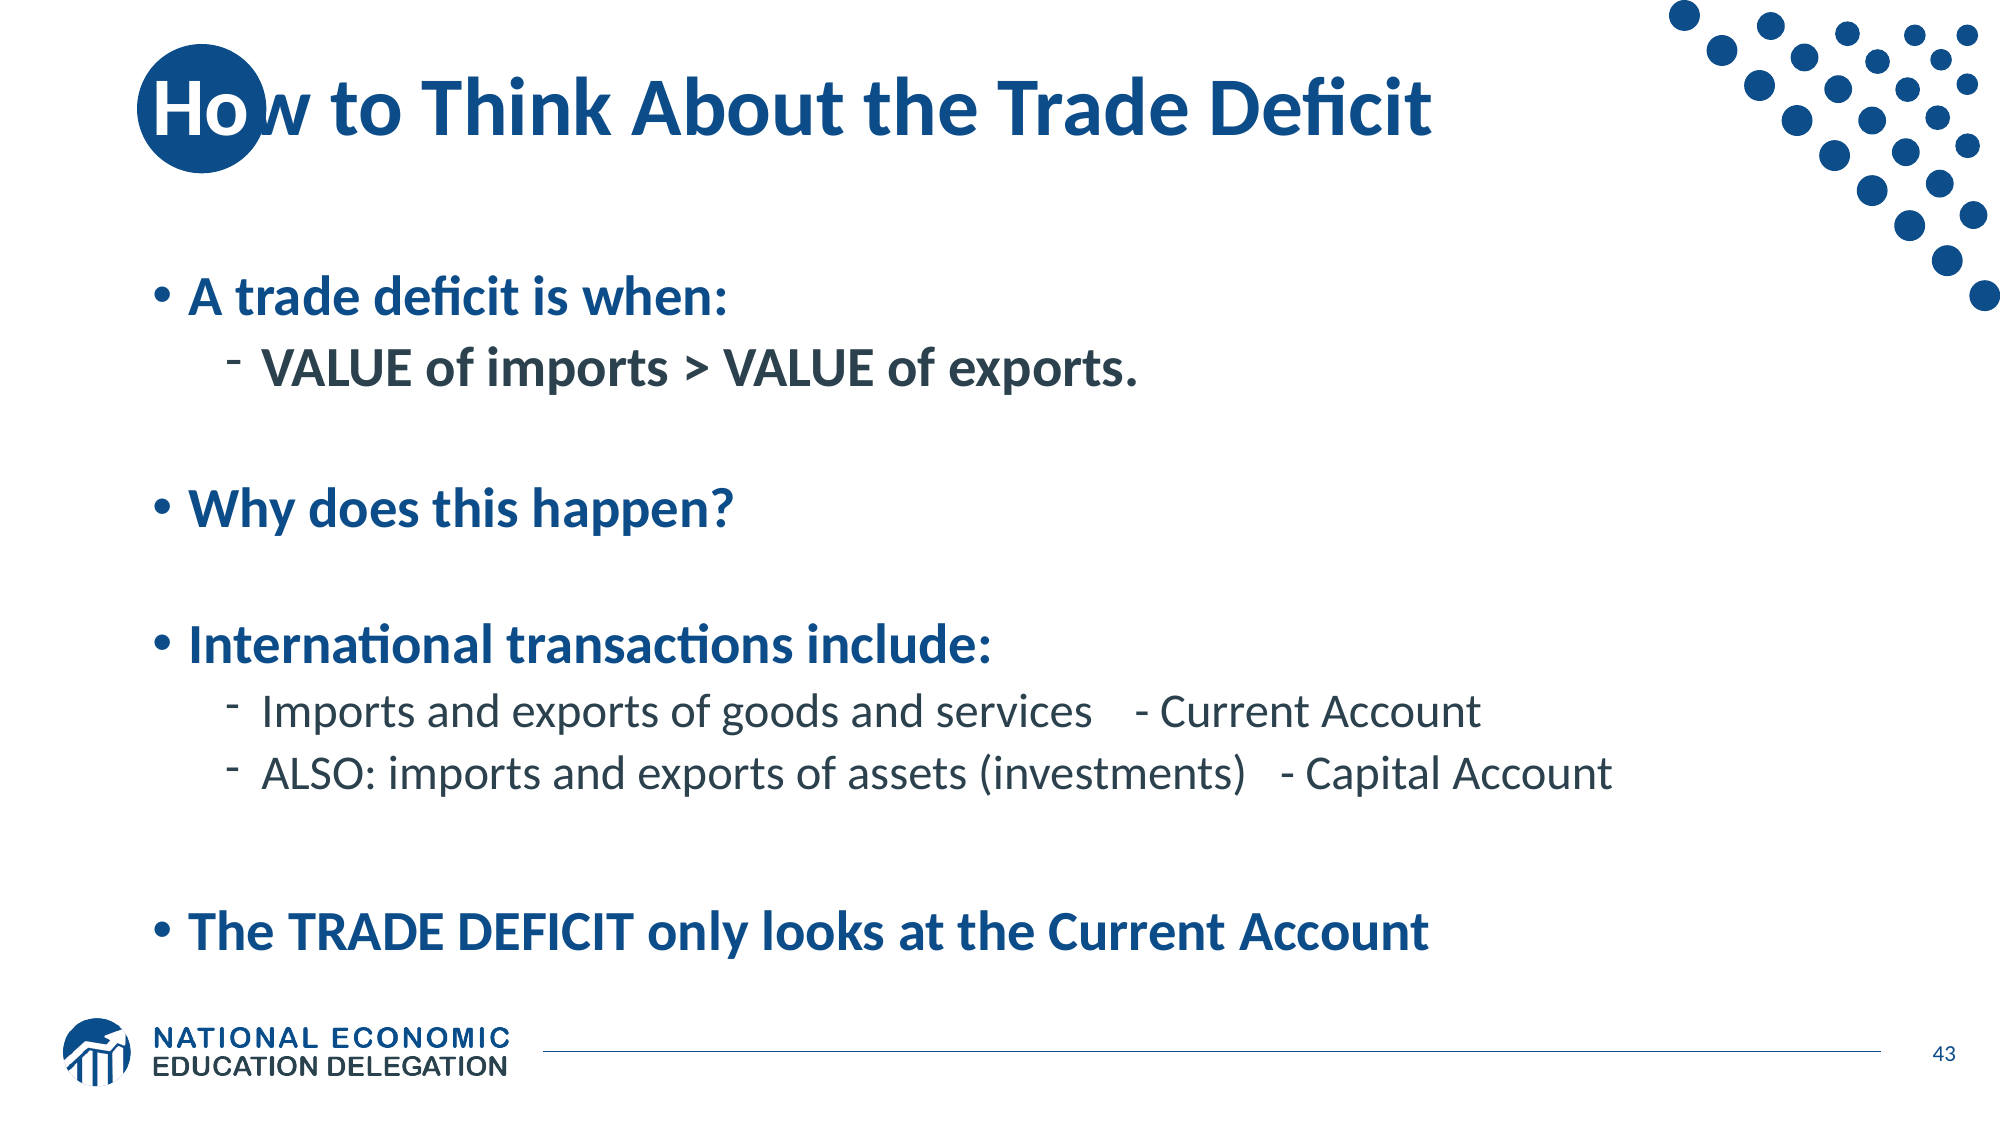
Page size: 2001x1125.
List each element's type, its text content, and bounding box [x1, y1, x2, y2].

picture [55, 1013, 520, 1091]
title How to Think About the Trade Deficit [137, 0, 1863, 218]
slide_number 43 [1521, 1022, 1972, 1082]
list A trade deficit is when: VALUE of imports > VALUE of exports. Why does this happen? International transactions include: Imports and exports of goods and services - Current Account ALSO: imports and exports of assets (investments) - Capital Account The TRADE DEFICIT only looks at the Current Account [137, 257, 1863, 972]
